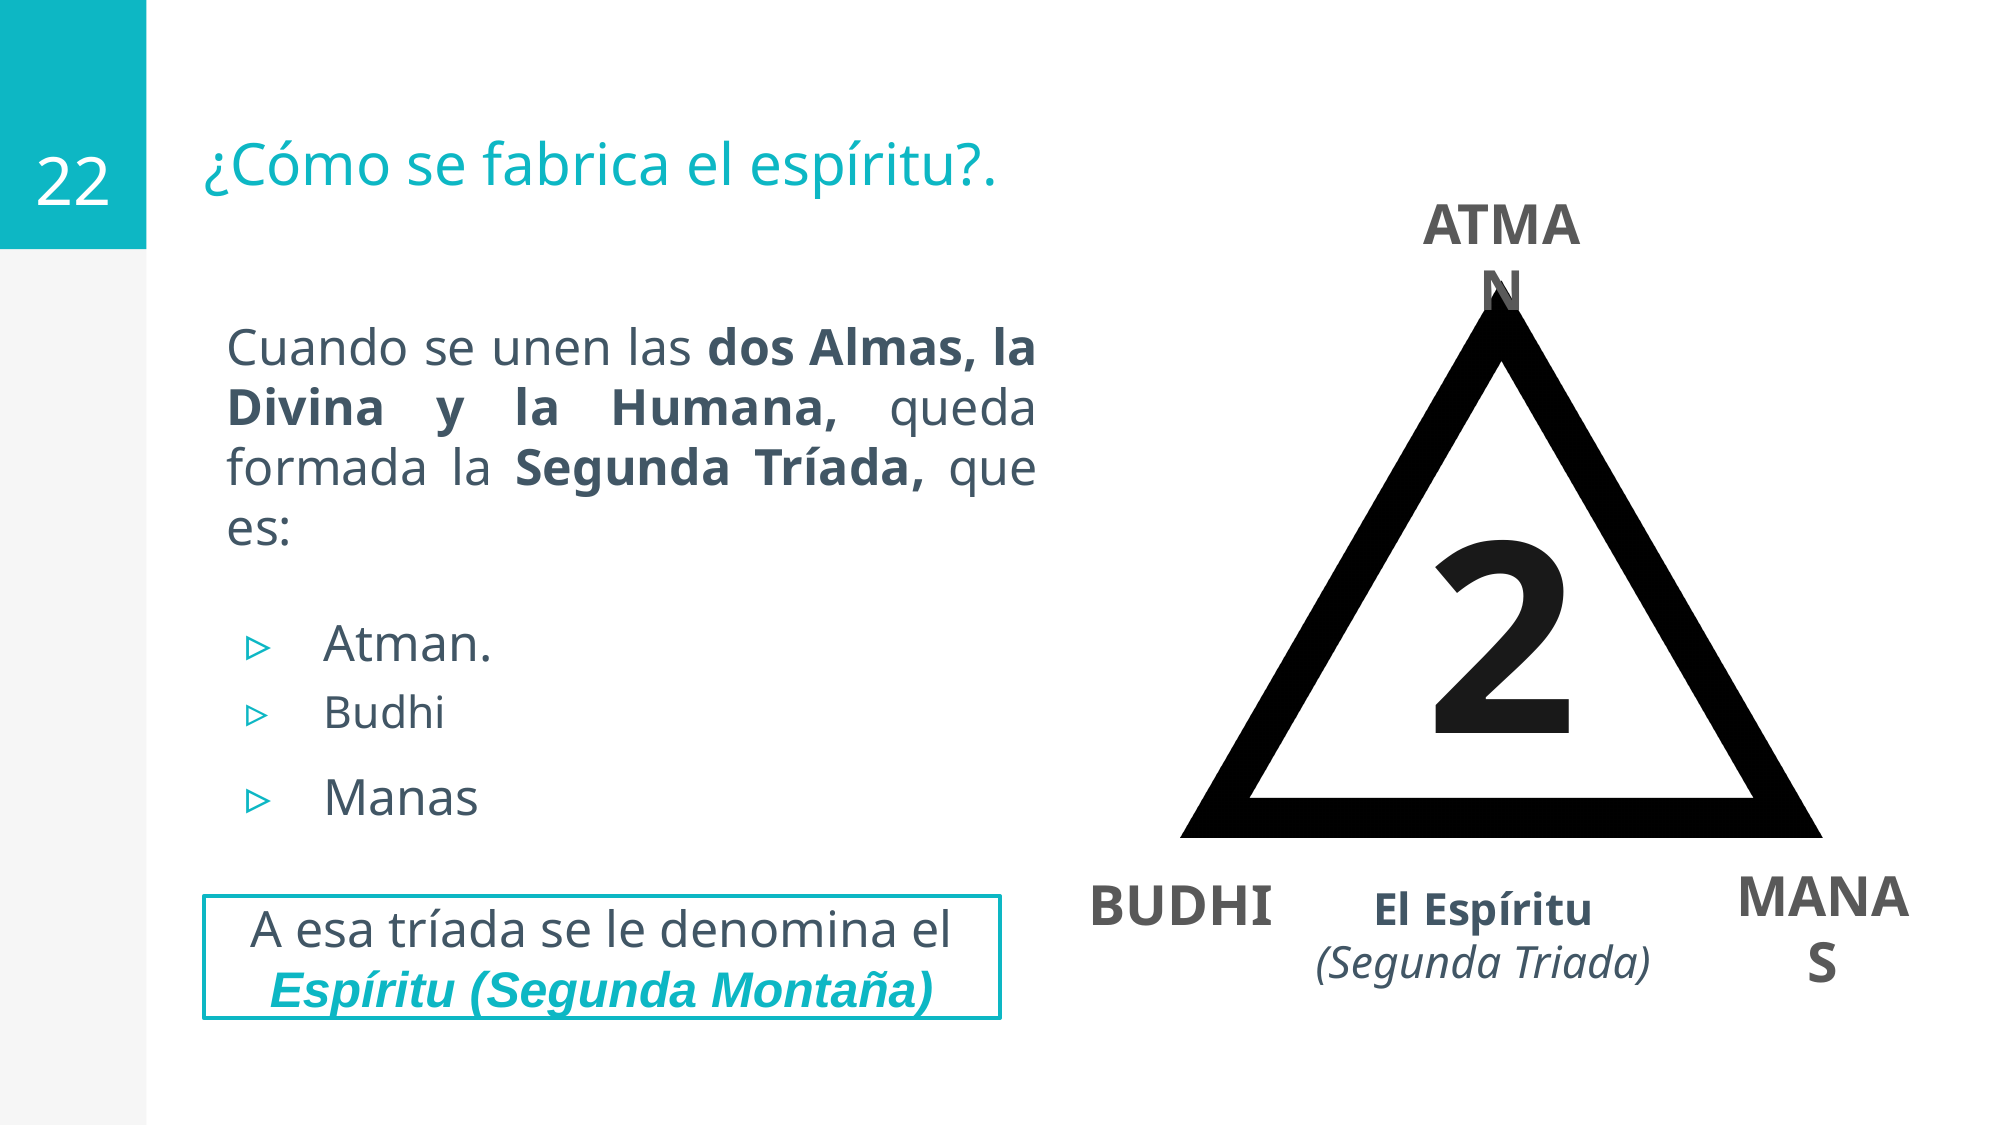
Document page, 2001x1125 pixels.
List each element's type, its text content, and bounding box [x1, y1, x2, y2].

text_box ATMAN [1387, 168, 1616, 263]
slide_number 22 [0, 0, 147, 250]
picture [1180, 280, 1824, 838]
list Manas [203, 745, 1078, 911]
text_box BUDHI [1066, 850, 1295, 945]
list Cuando se unen las dos Almas, la Divina y la Humana, queda formada la Segunda Tríada, que es: [184, 295, 1059, 521]
text_box MANAS [1709, 840, 1937, 936]
title ¿Cómo se fabrica el espíritu?. [184, 102, 1323, 218]
list Atman. [203, 591, 1078, 688]
list Budhi [203, 688, 1078, 745]
list El Espíritu (Segunda Triada) [1271, 861, 1674, 1018]
text_box A esa tríada se le denomina el Espíritu (Segunda Montaña) [202, 894, 1002, 1020]
